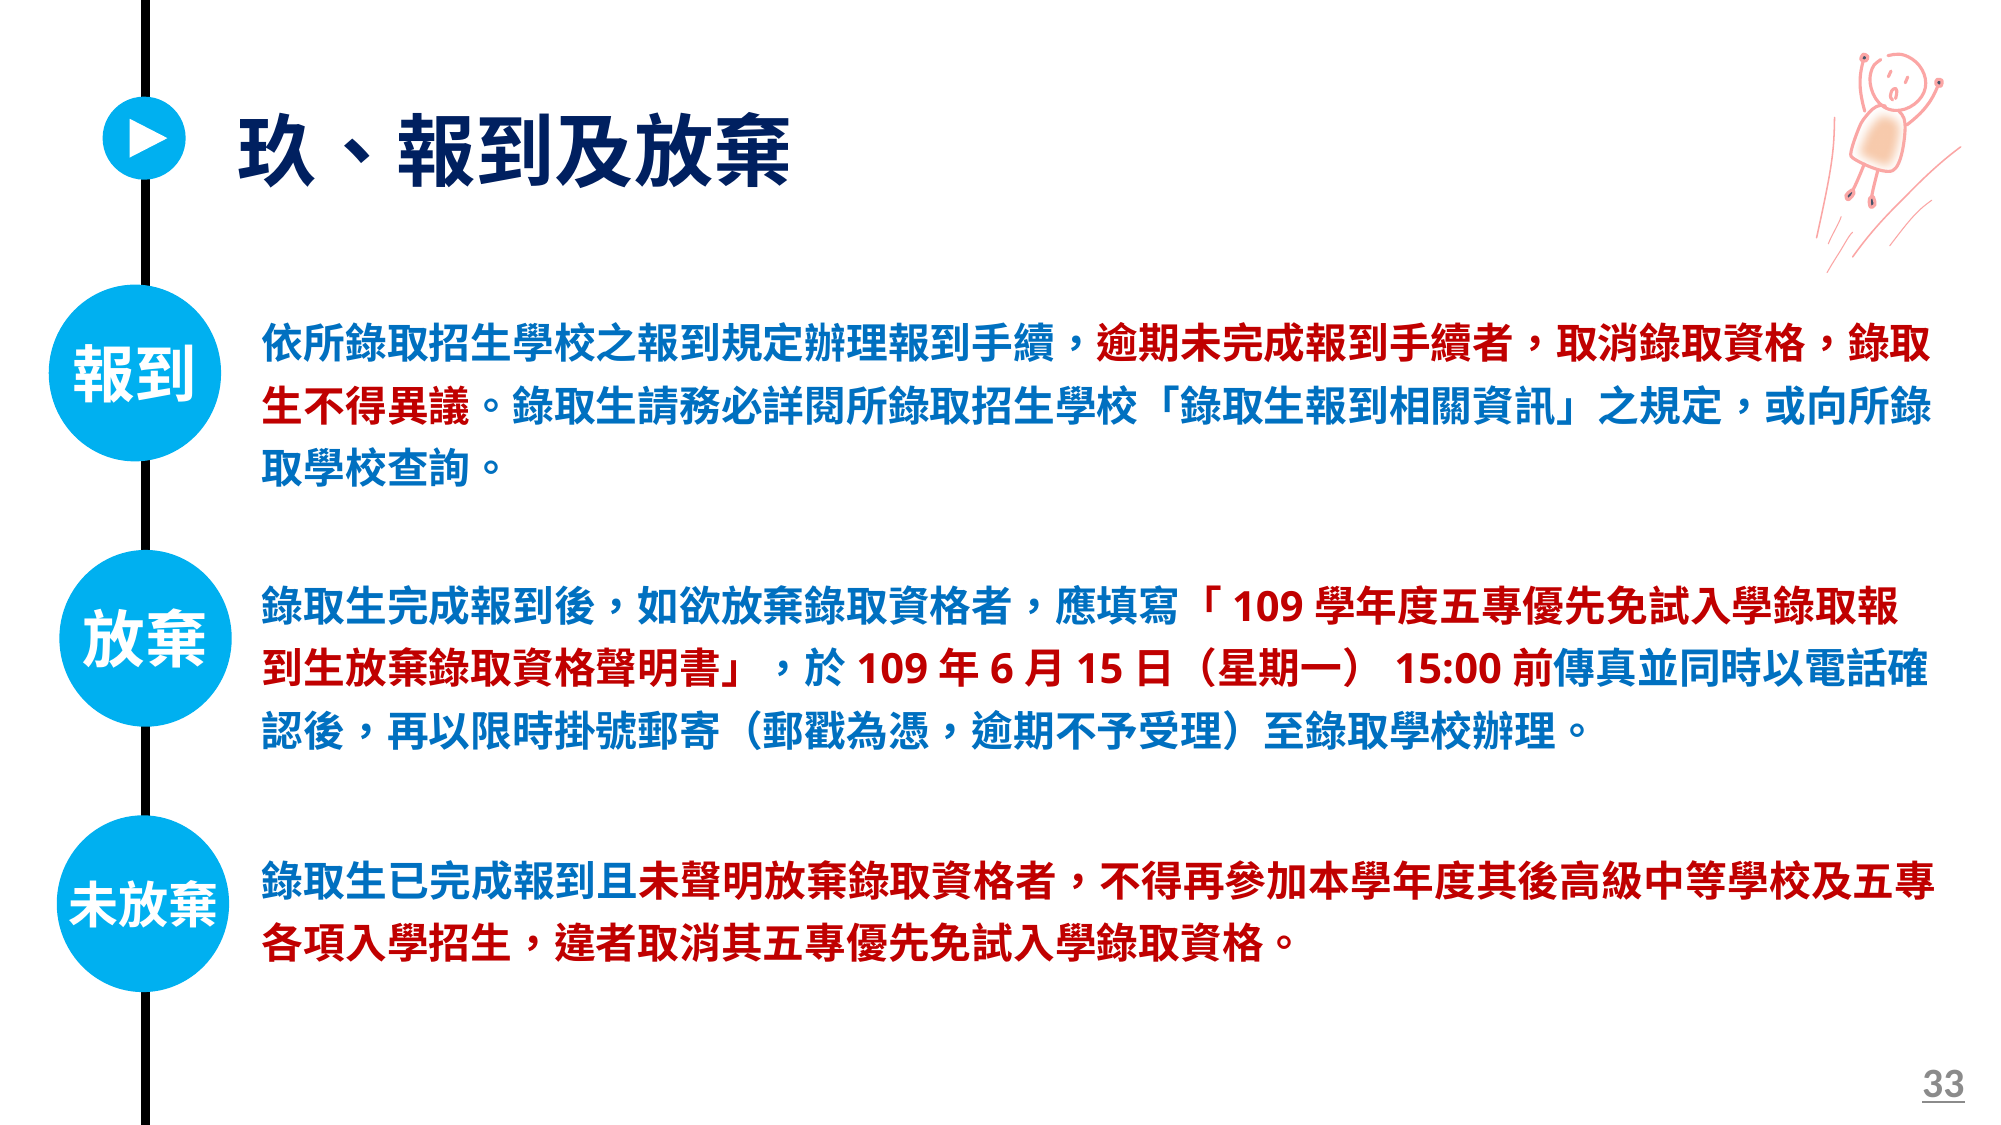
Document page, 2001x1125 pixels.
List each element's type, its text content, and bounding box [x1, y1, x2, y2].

text_box 依所錄取招生學校之報到規定辦理報到手續，逾期未完成報到手續者，取消錄取資格，錄取生不得異議。錄取生請務必詳閱所錄取招生學校「錄取生報到相關資訊」之規定，或向所錄取學校查詢。 錄取生完成報到後，如欲放棄錄取資格者，應填寫「109學年度五專優先免試入學錄取報到生放棄錄取資格聲明書」，於109年6月15日（星期一）15:00前傳真並同時以電話確認後，再以限時掛號郵寄（郵戳為憑，逾期不予受理）至錄取學校辦理。 錄取生已完成報到且未聲明放棄錄取資格者，不得再參加本學年度其後高級中等學校及五專各項入學招生，違者取消其五專優先免試入學錄取資格。 [235, 297, 1952, 975]
slide_number 33 [1529, 1051, 1980, 1112]
text_box 玖、報到及放棄 [223, 72, 1392, 226]
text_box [1816, 52, 1983, 262]
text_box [48, 284, 235, 993]
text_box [102, 96, 186, 180]
